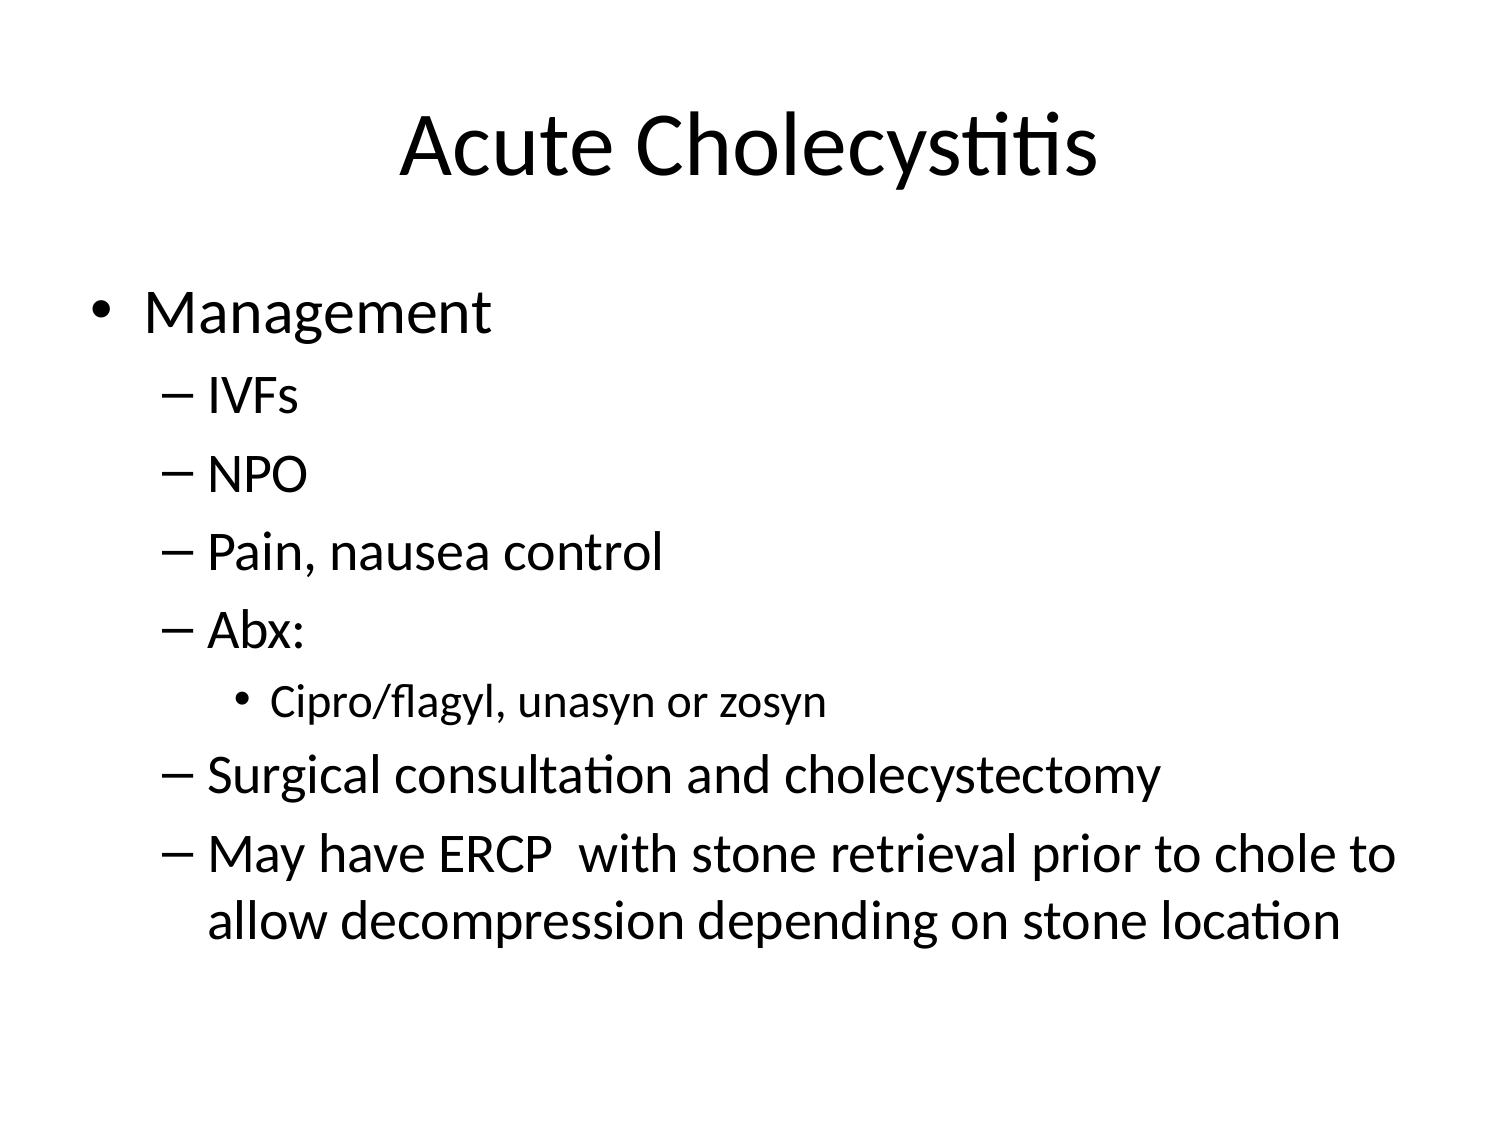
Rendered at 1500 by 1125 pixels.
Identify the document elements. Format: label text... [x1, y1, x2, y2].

list Management IVFs NPO Pain, nausea control Abx: Cipro/flagyl, unasyn or zosyn Surgical consultation and cholecystectomy May have ERCP with stone retrieval prior to chole to allow decompression depending on stone location [75, 262, 1425, 1005]
title Acute Cholecystitis [75, 45, 1425, 233]
